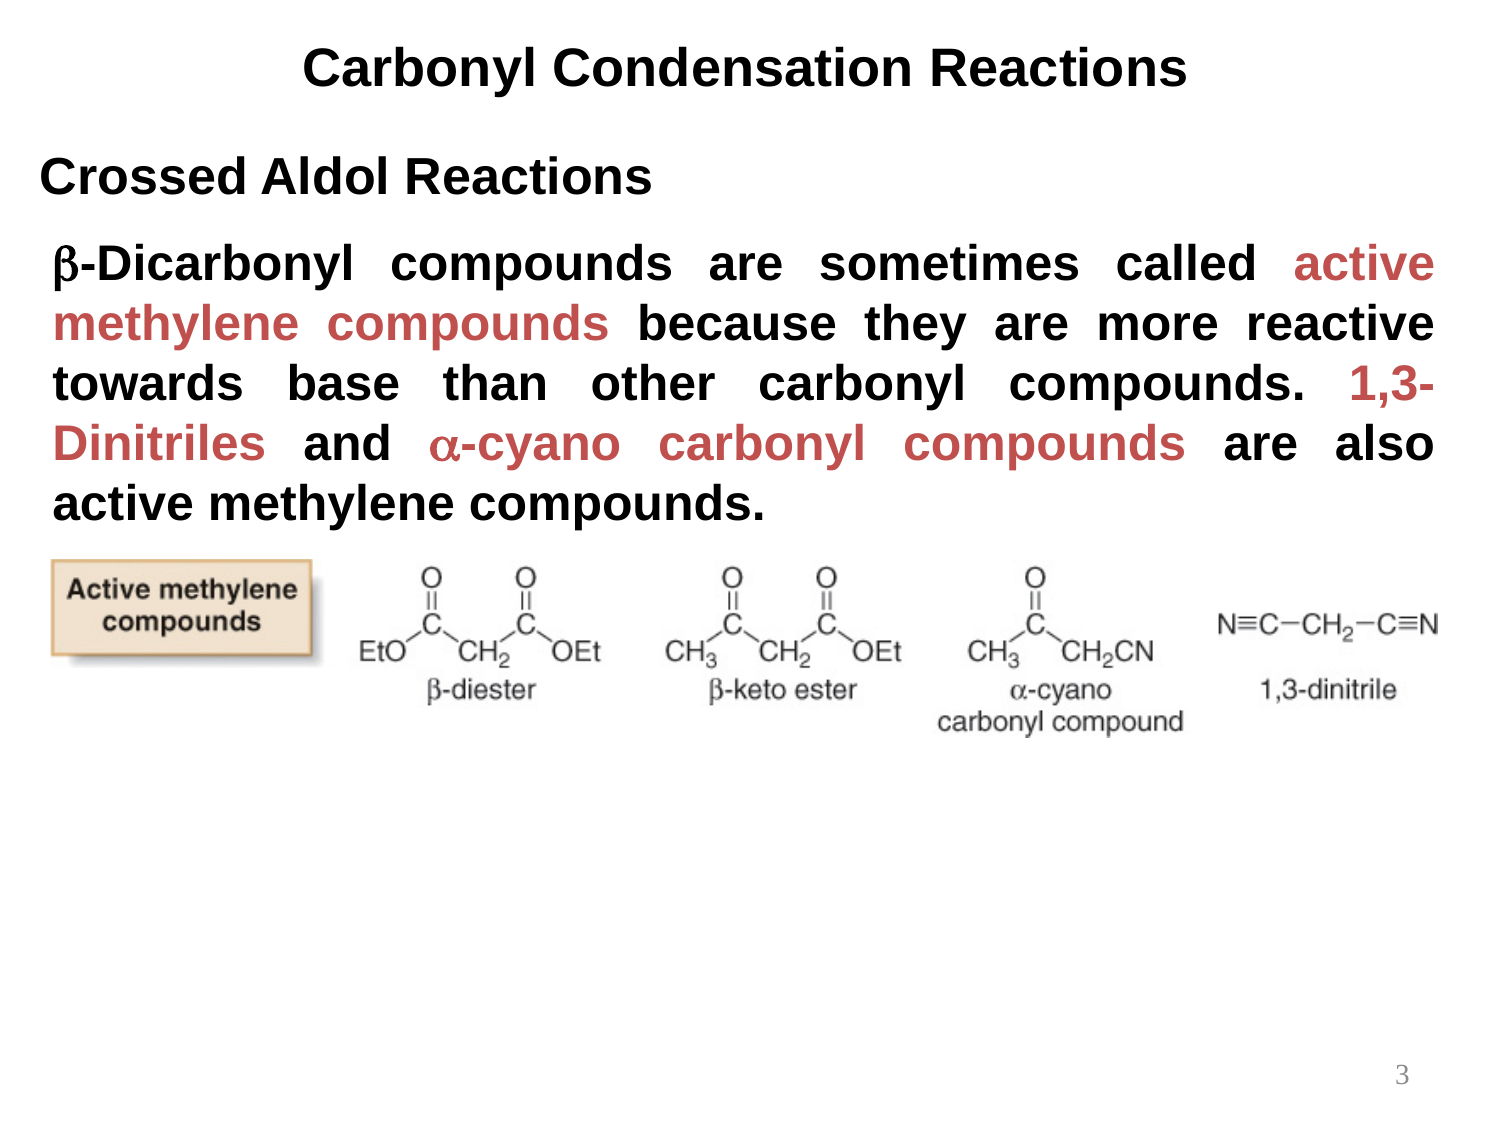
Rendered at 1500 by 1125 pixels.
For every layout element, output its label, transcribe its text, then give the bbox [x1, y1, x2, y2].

slide_number 3 [1074, 1042, 1425, 1103]
picture [49, 559, 1438, 738]
text_box Crossed Aldol Reactions [24, 134, 1263, 213]
text_box Carbonyl Condensation Reactions [287, 24, 1213, 105]
text_box -Dicarbonyl compounds are sometimes called active methylene compounds because they are more reactive towards base than other carbonyl compounds. 1,3-Dinitriles and -cyano carbonyl compounds are also active methylene compounds. [37, 222, 1450, 538]
